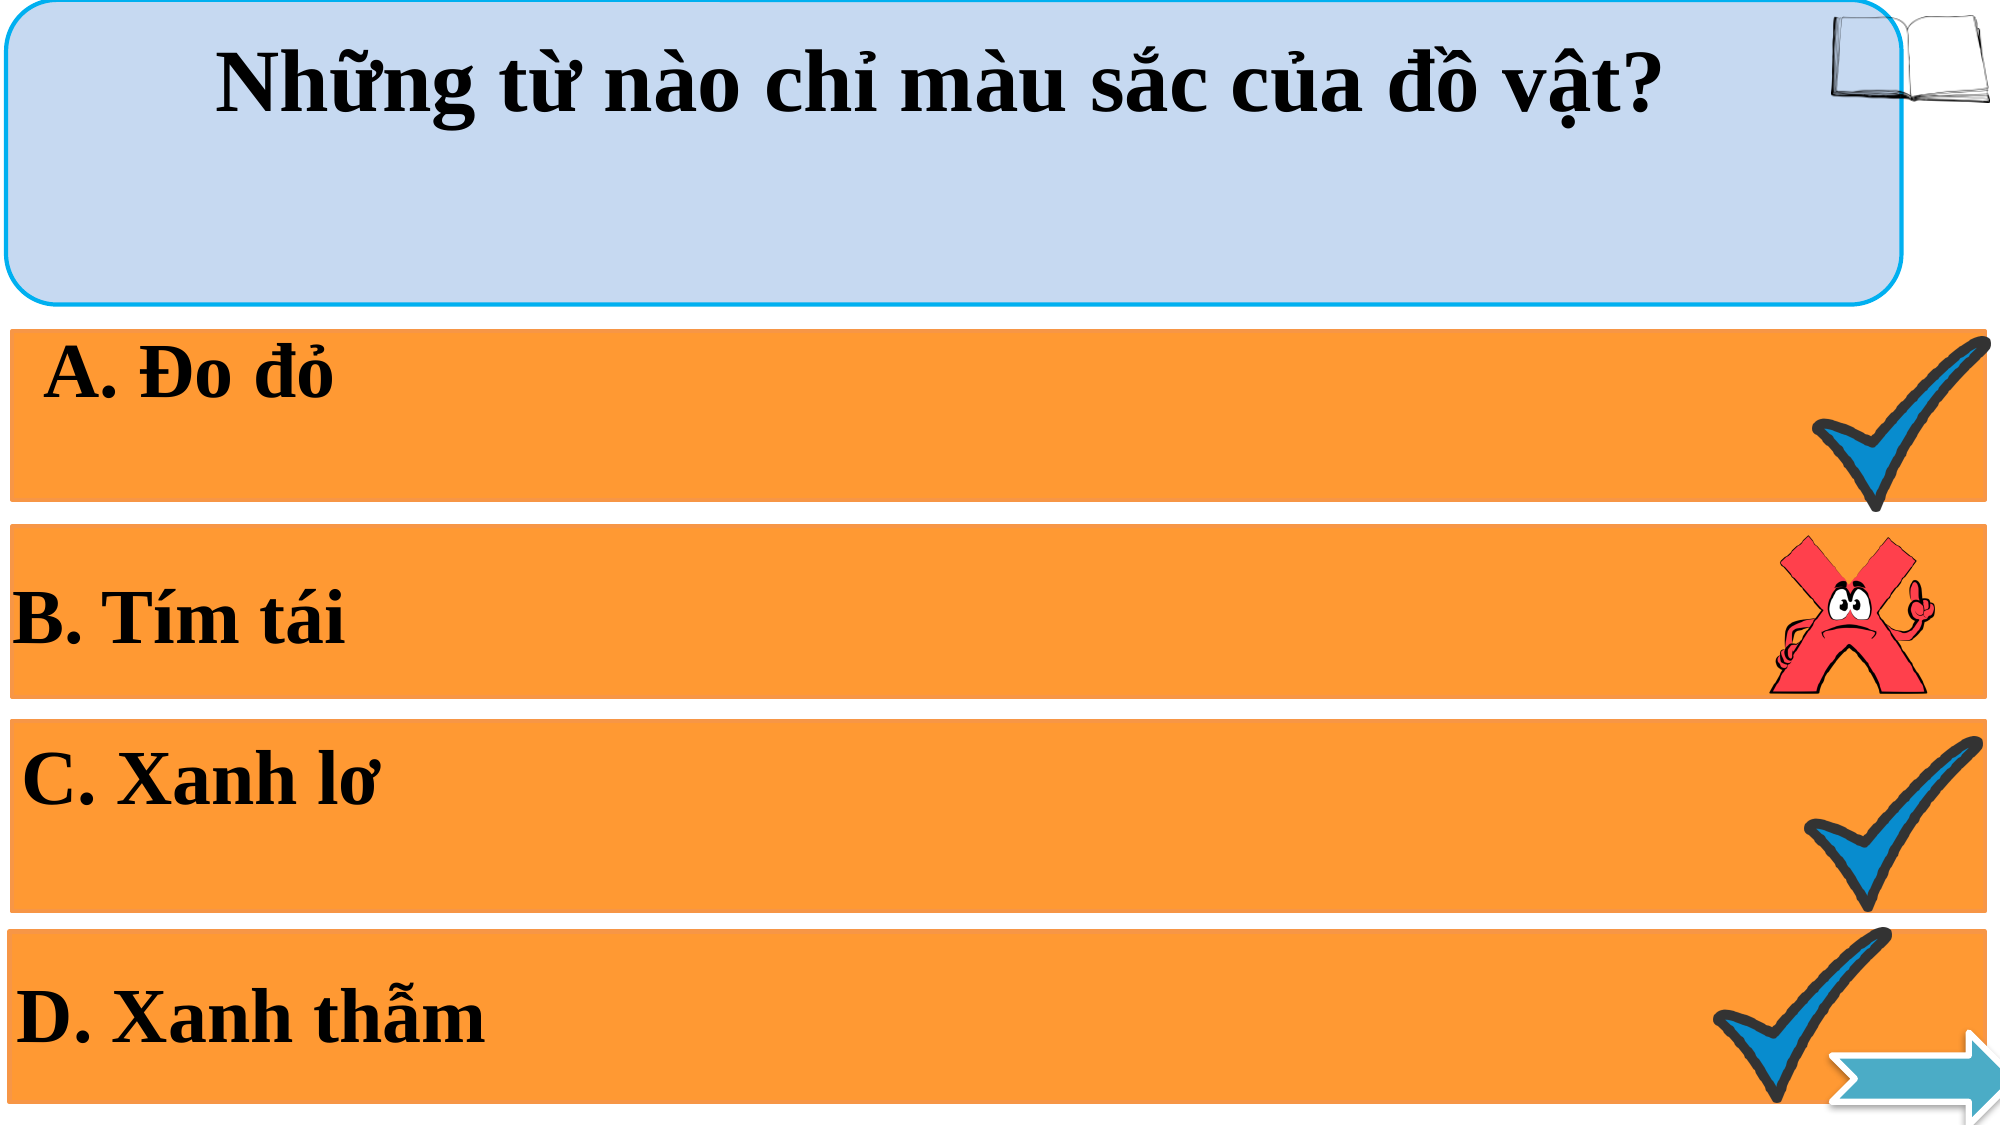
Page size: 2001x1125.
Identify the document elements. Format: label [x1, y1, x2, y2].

text_box [1897, 931, 1986, 1103]
text_box [5, 0, 1902, 305]
picture [1712, 927, 1892, 1103]
text_box [1965, 1114, 1985, 1125]
text_box [6, 719, 1986, 912]
picture [1831, 14, 1991, 103]
picture [1811, 336, 1991, 512]
text_box [1993, 1052, 2000, 1106]
text_box [1, 931, 1708, 1103]
text_box [0, 526, 1986, 698]
picture [1769, 535, 1935, 694]
picture [1803, 736, 1983, 912]
text_box [11, 312, 1986, 500]
